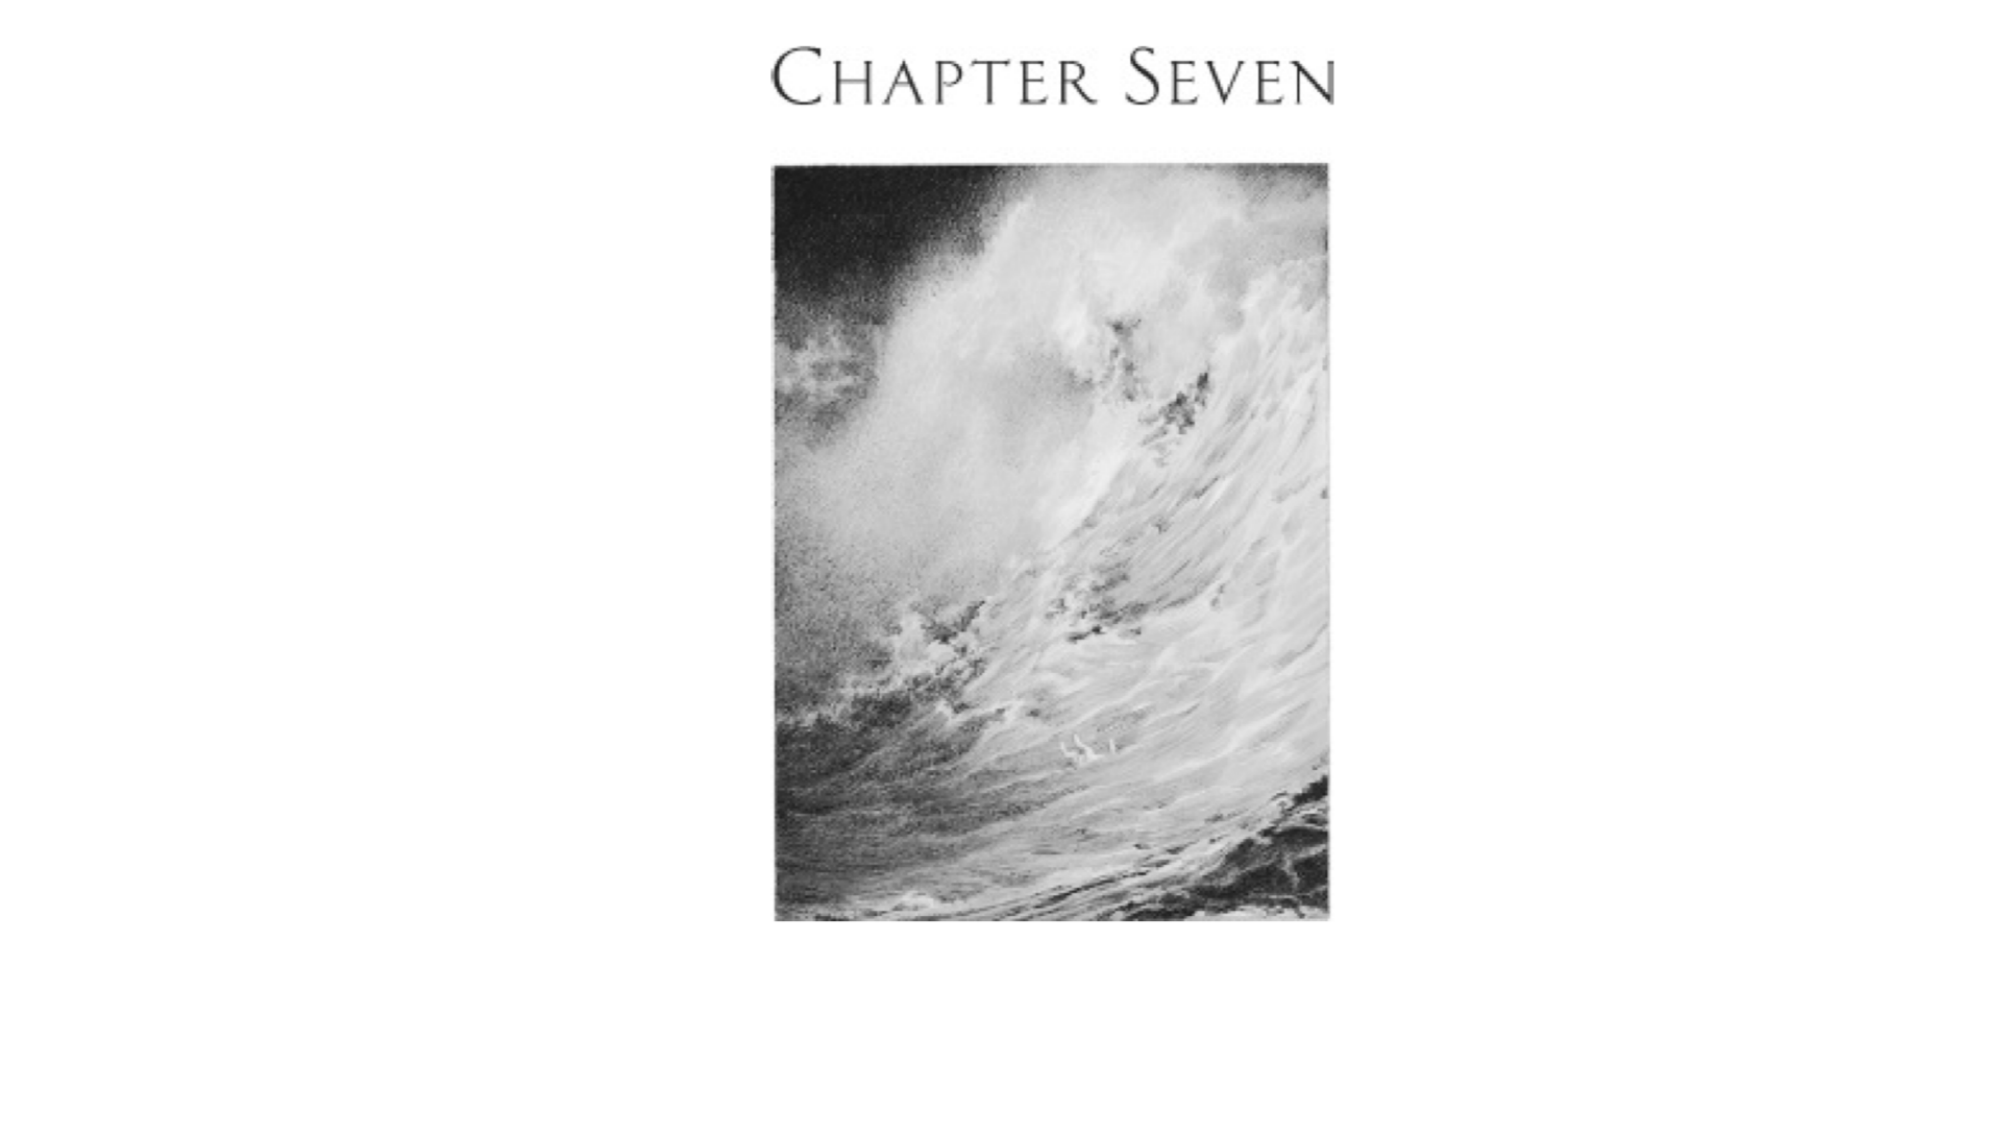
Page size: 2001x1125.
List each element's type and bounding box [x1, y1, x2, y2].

picture [660, 40, 1472, 1085]
